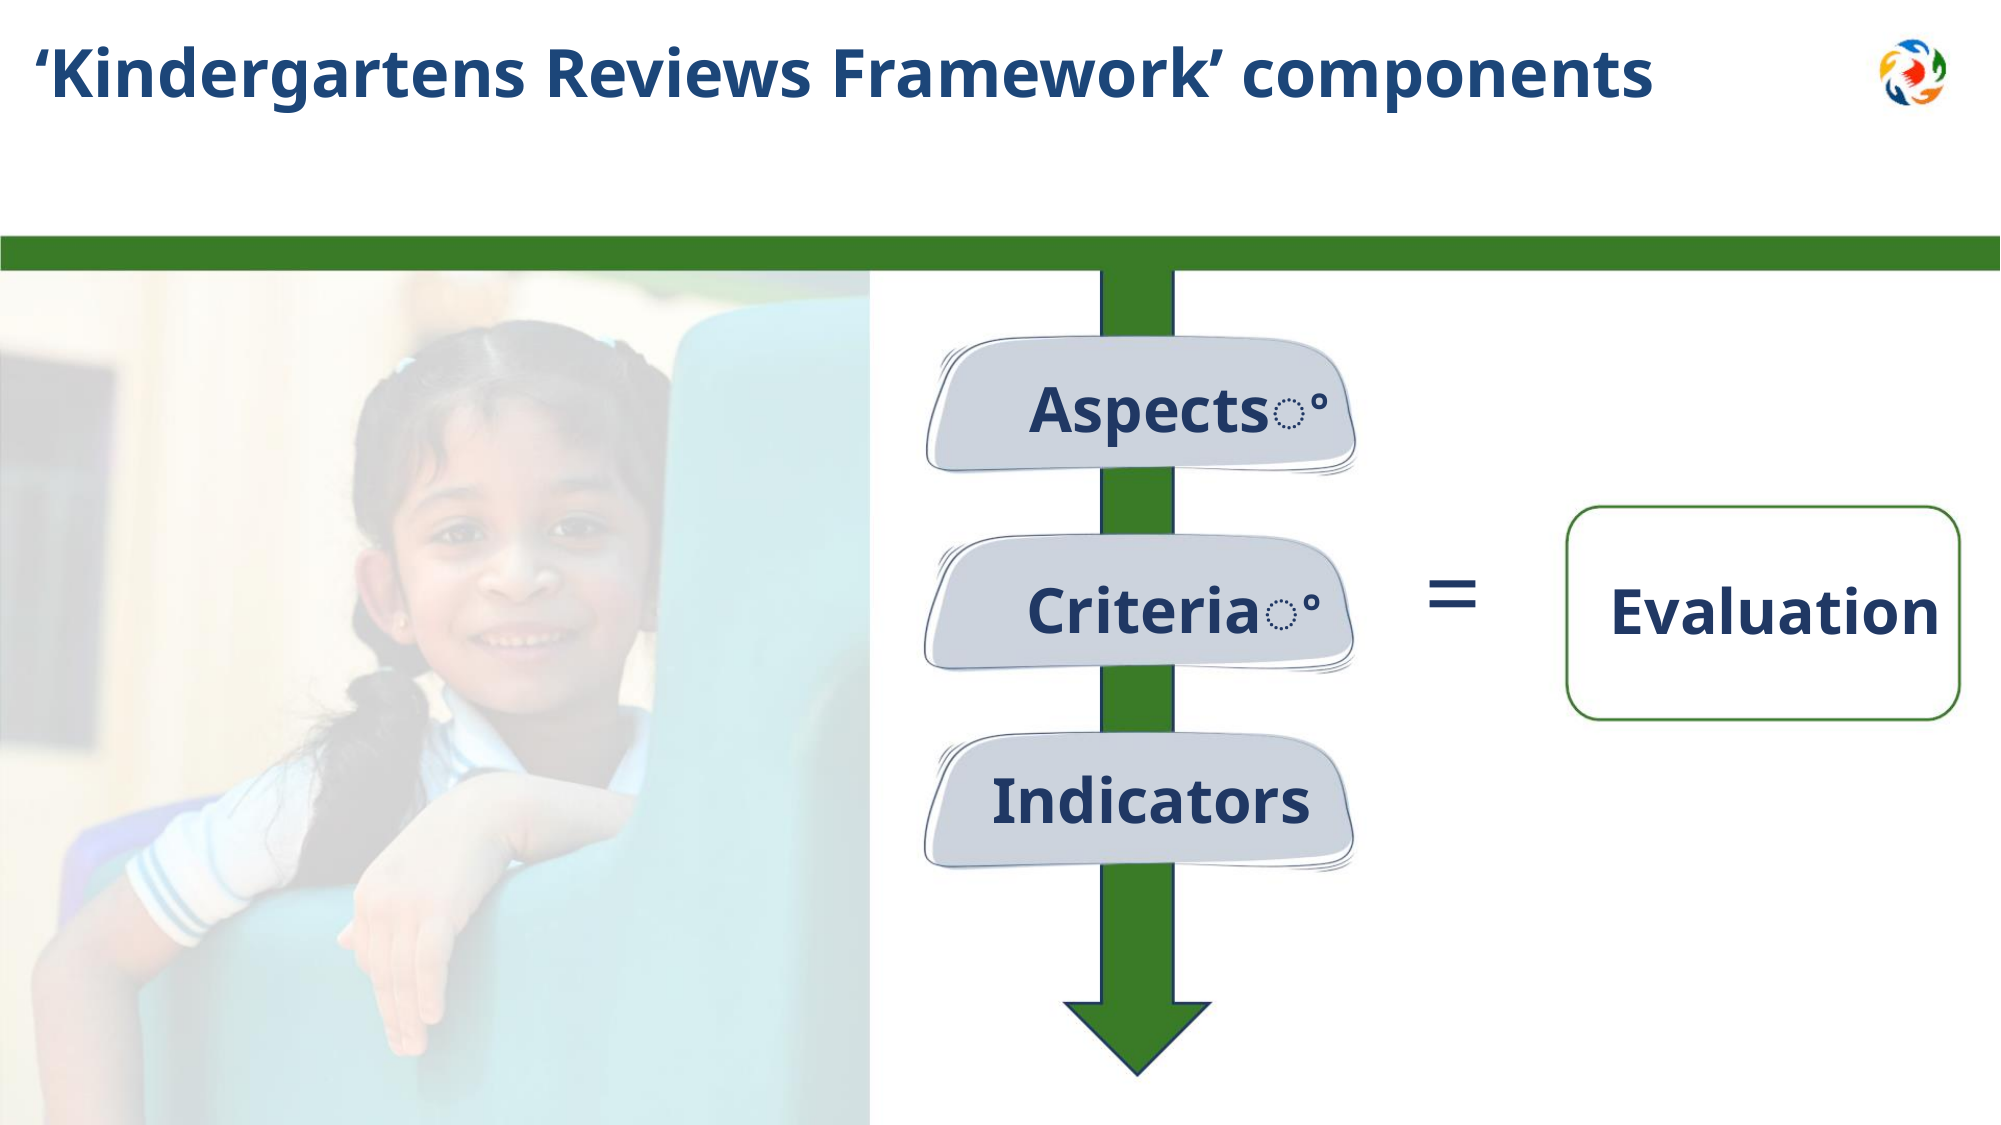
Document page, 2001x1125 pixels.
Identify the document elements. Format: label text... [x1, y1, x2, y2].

text_box = [1424, 545, 1633, 650]
text_box Evaluation [1609, 581, 2000, 647]
text_box [0, 0, 2000, 1125]
text_box Criteriaꢀ [1026, 580, 1356, 646]
text_box Indicators [992, 770, 1382, 837]
text_box ‘Kindergartens Reviews Framework’ components [35, 41, 1832, 111]
text_box Aspectsꢀ [1029, 379, 1358, 445]
